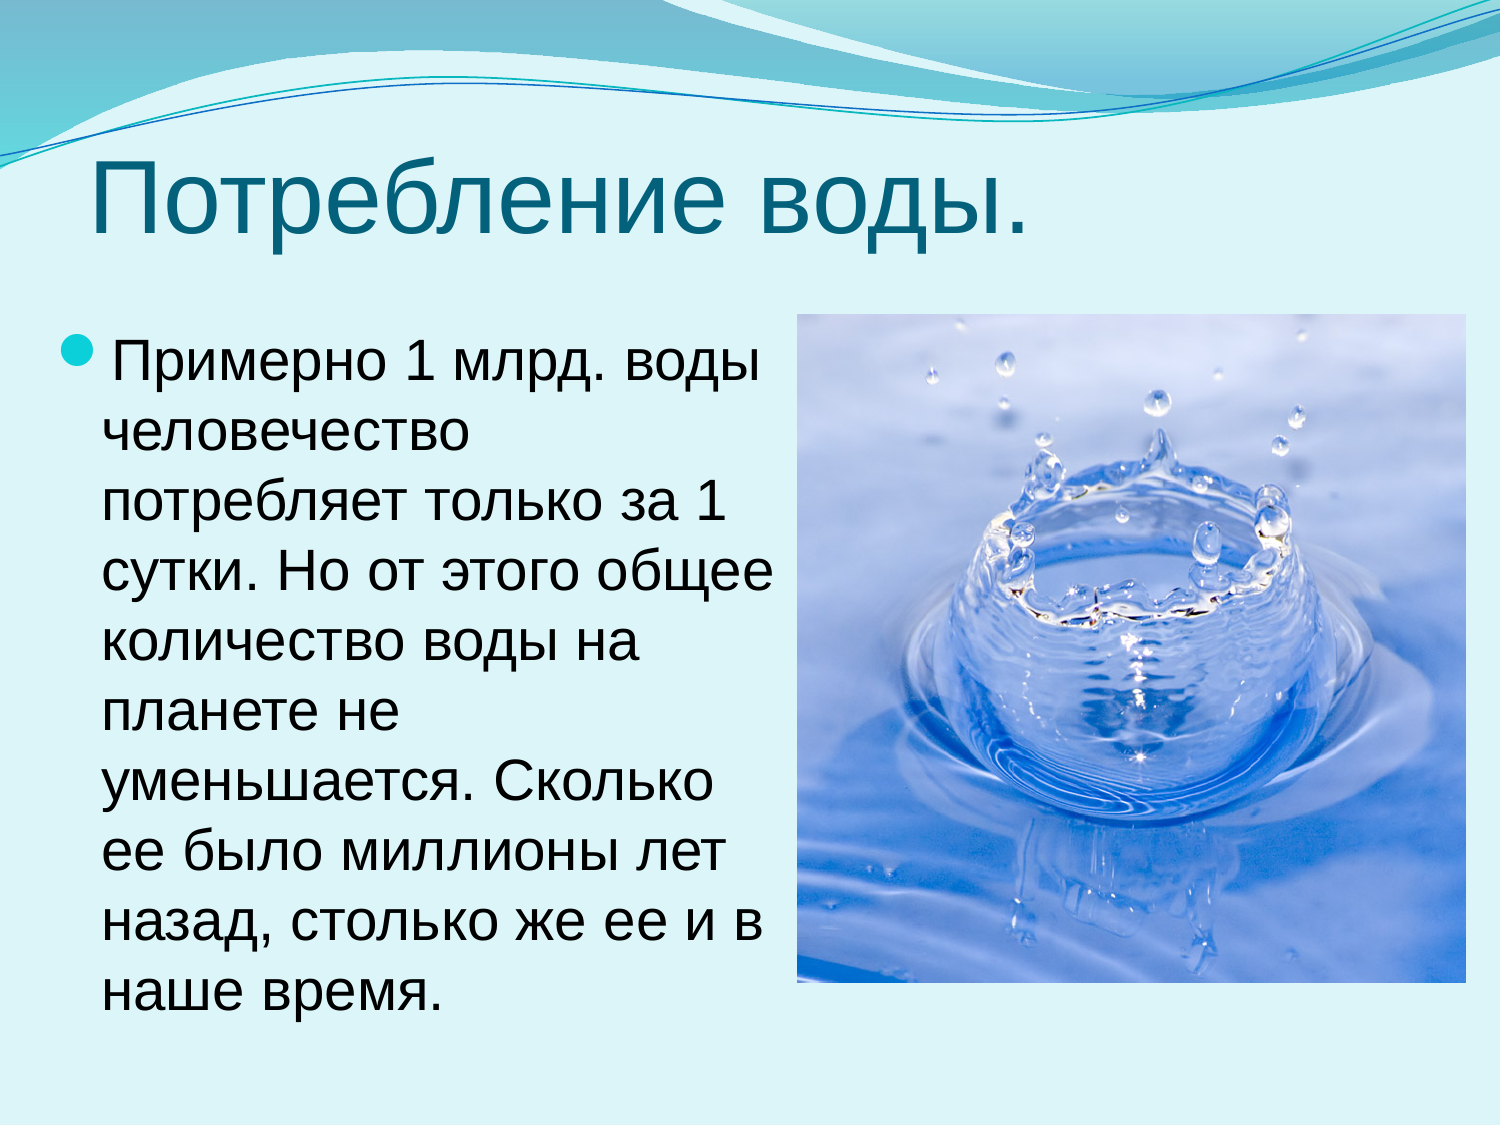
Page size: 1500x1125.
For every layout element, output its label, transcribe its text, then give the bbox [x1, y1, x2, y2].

list Примерно 1 млрд. воды человечество потребляет только за 1 сутки. Но от этого общее количество воды на планете не уменьшается. Сколько ее было миллионы лет назад, столько же ее и в наше время. [41, 314, 798, 1107]
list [796, 314, 1466, 983]
title Потребление воды. [88, 66, 1439, 255]
